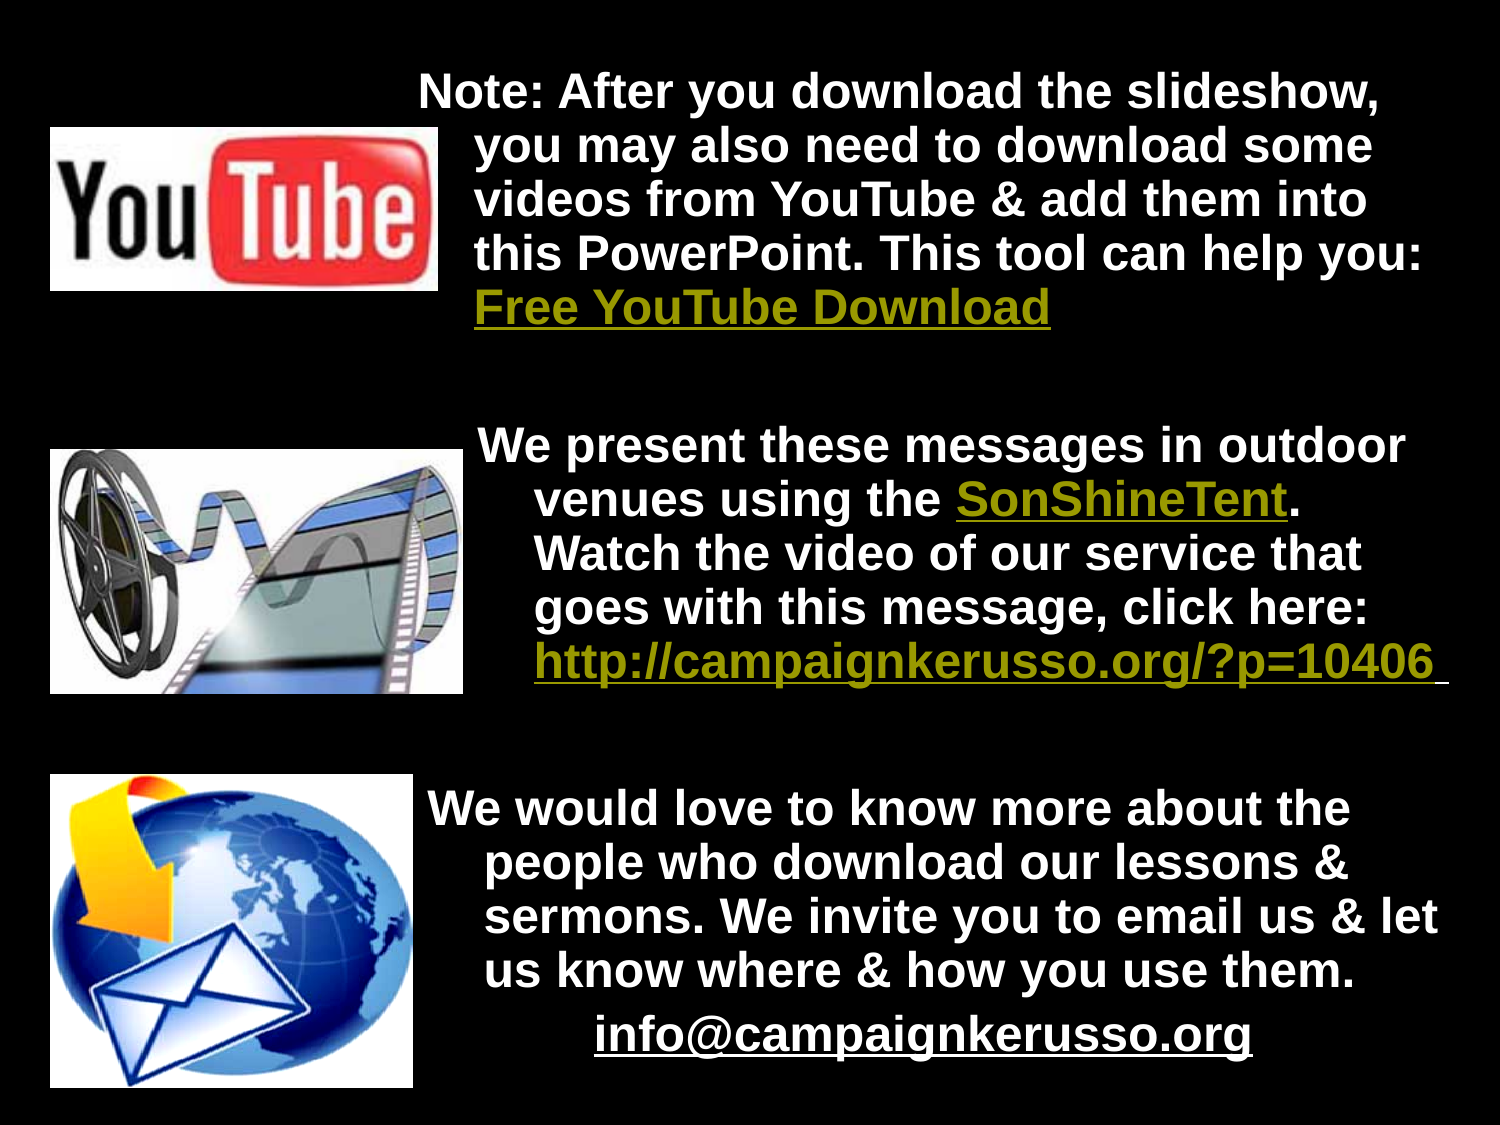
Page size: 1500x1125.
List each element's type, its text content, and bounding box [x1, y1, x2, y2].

picture [49, 449, 463, 694]
text_box We present these messages in outdoor venues using the SonShineTent. Watch the video of our service that goes with this message, click here: http://campaignkerusso.org/?p=10406 [462, 362, 1488, 763]
list Note: After you download the slideshow, you may also need to download some videos from YouTube & add them into this PowerPoint. This tool can help you: Free YouTube Download [387, 50, 1488, 338]
picture [49, 126, 438, 292]
picture [49, 774, 413, 1088]
text_box We would love to know more about the people who download our lessons & sermons. We invite you to email us & let us know where & how you use them. info@campaignkerusso.org [413, 774, 1463, 1075]
